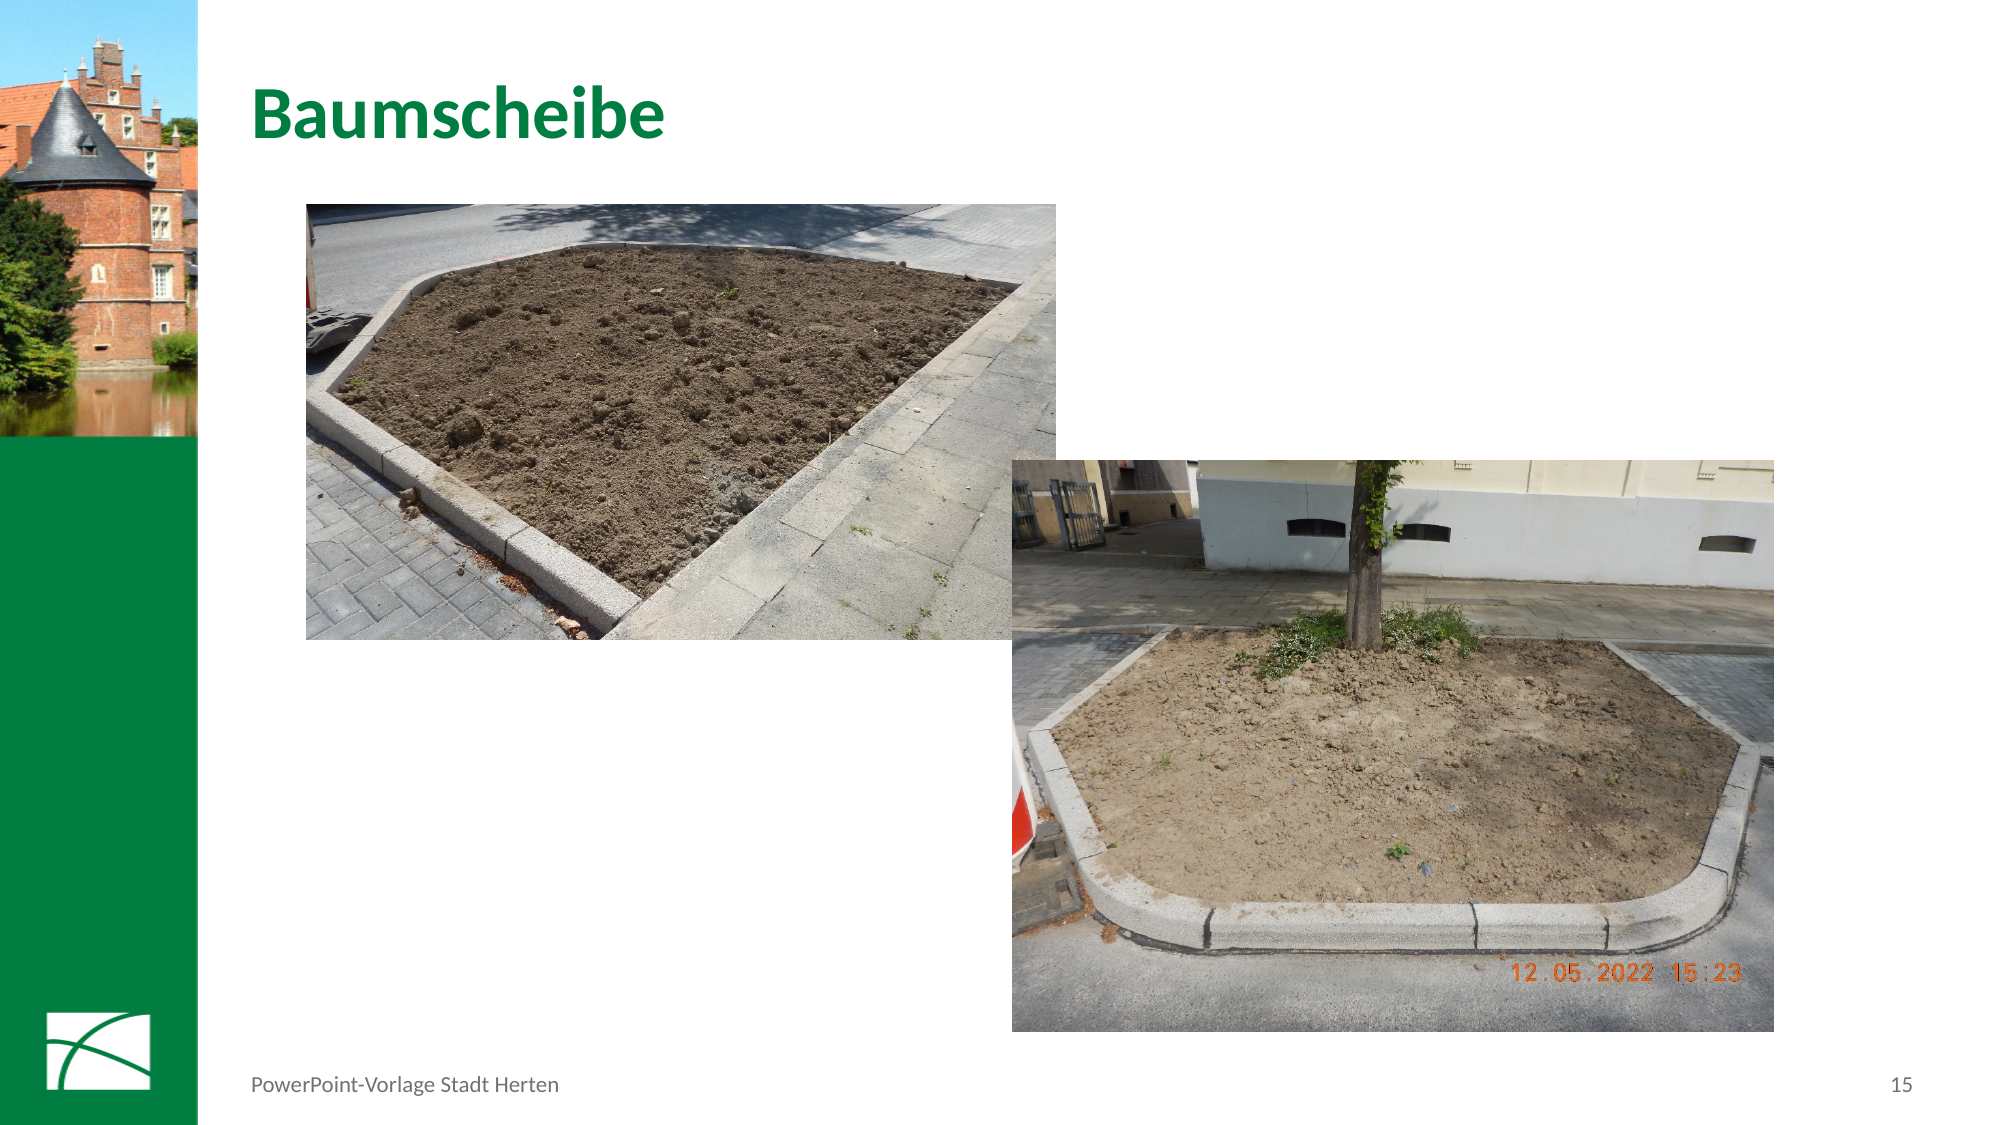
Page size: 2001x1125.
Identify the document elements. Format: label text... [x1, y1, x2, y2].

slide_number 15 [1692, 1062, 1929, 1122]
title Baumscheibe [236, 0, 1839, 218]
picture [0, 0, 198, 1125]
footer PowerPoint-Vorlage Stadt Herten [236, 1062, 1654, 1122]
picture [305, 204, 1775, 1032]
